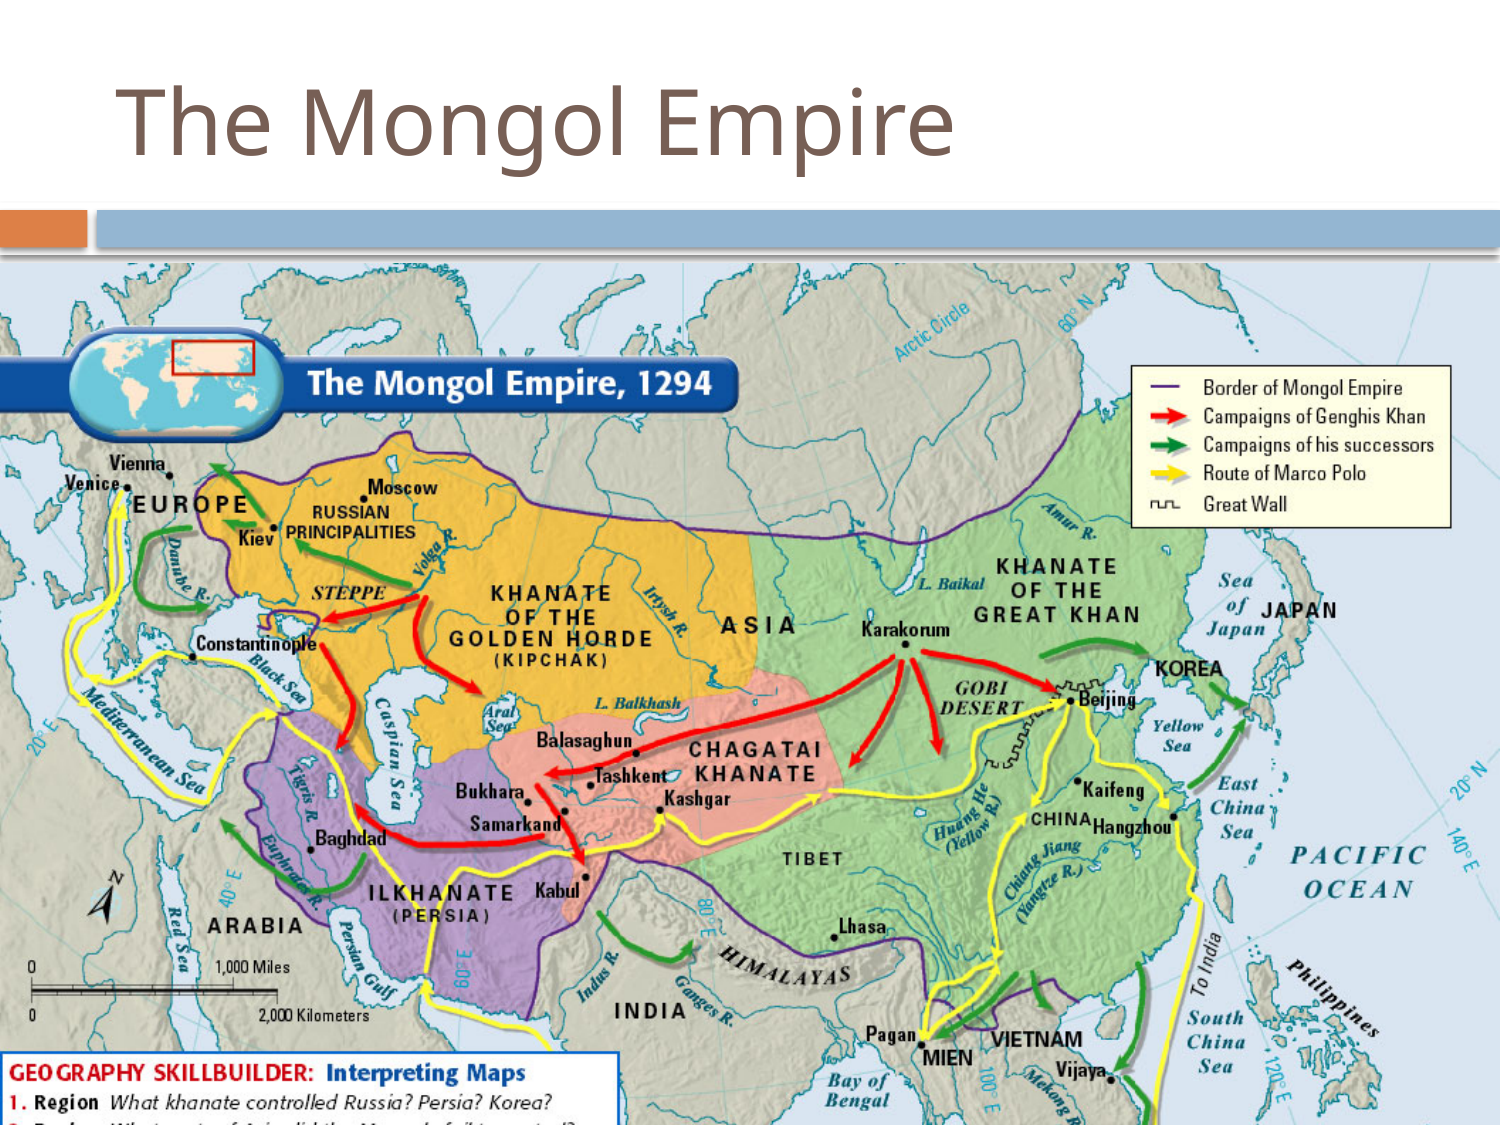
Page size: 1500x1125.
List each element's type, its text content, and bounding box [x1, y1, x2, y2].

picture [0, 263, 1500, 1125]
title The Mongol Empire [100, 37, 1438, 200]
